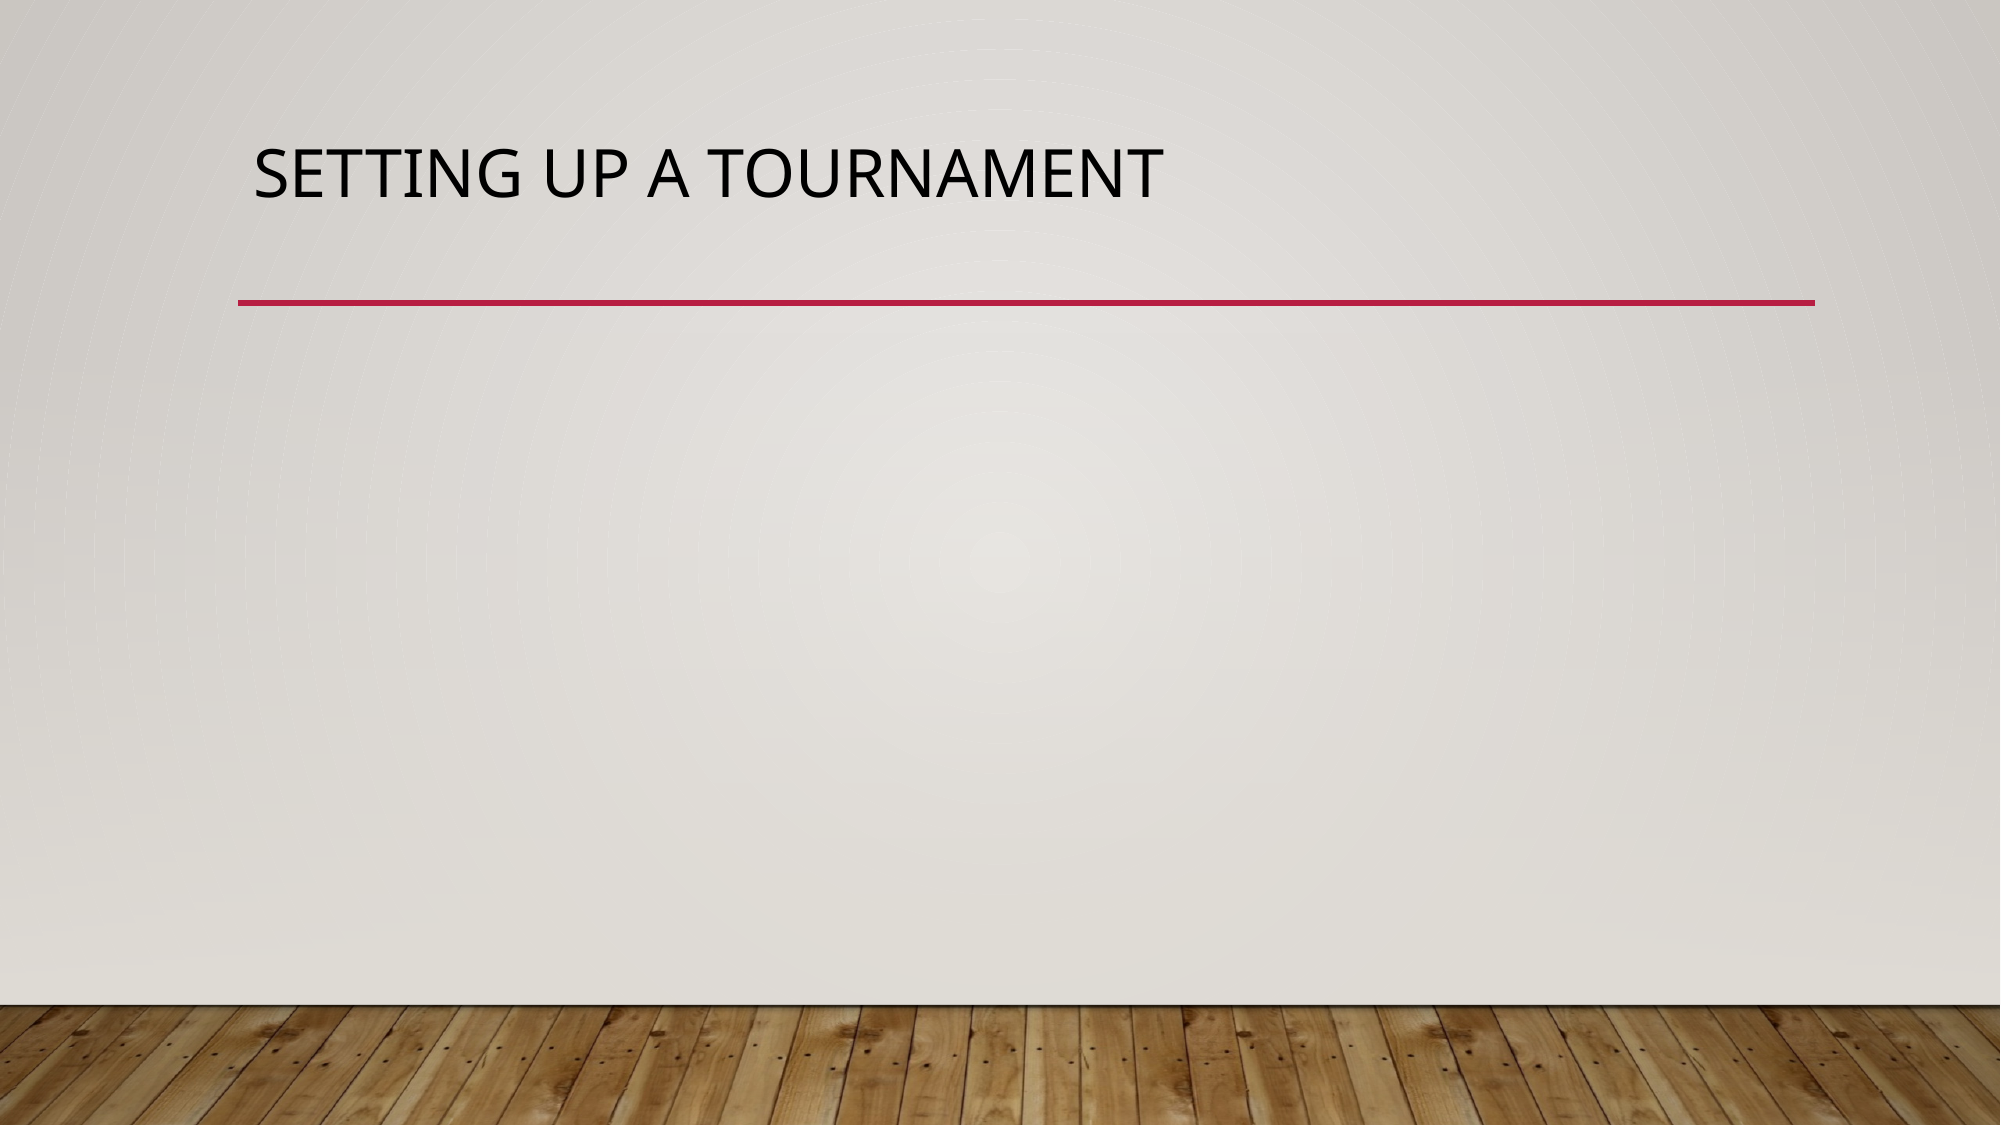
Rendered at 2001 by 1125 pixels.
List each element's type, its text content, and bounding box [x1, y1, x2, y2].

picture [0, 1005, 2000, 1125]
title Setting up a tournament [238, 131, 1814, 305]
